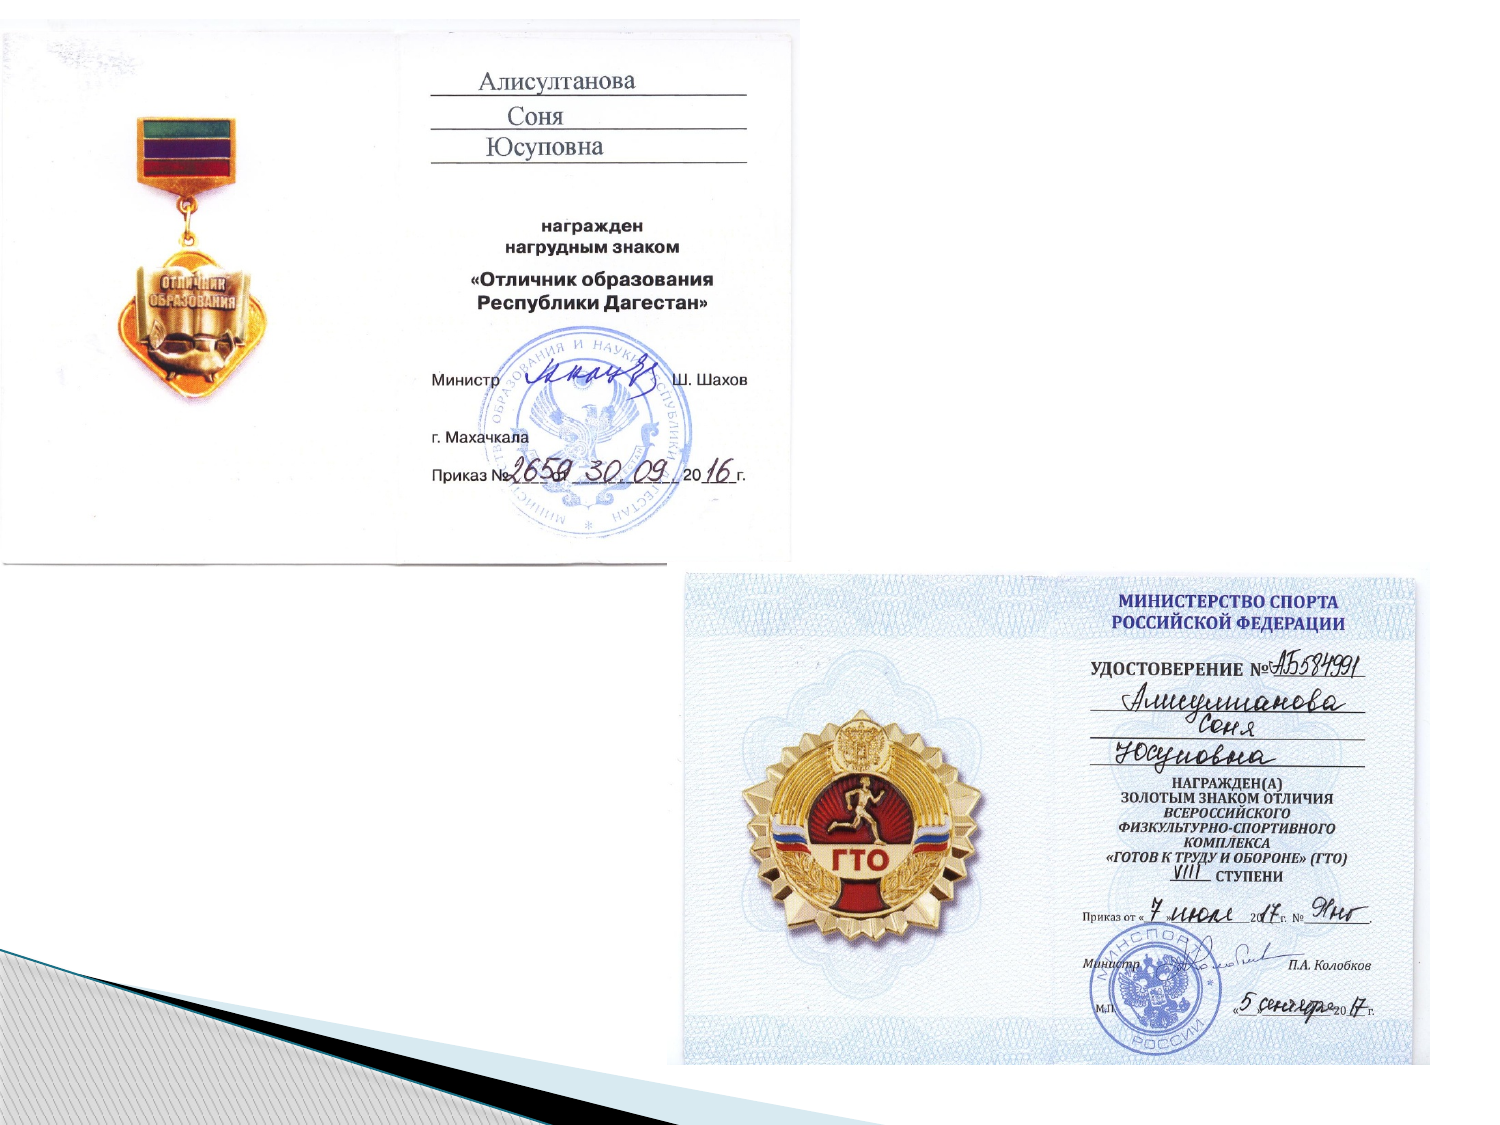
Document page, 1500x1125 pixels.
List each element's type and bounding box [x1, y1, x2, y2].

picture [0, 18, 1430, 1065]
